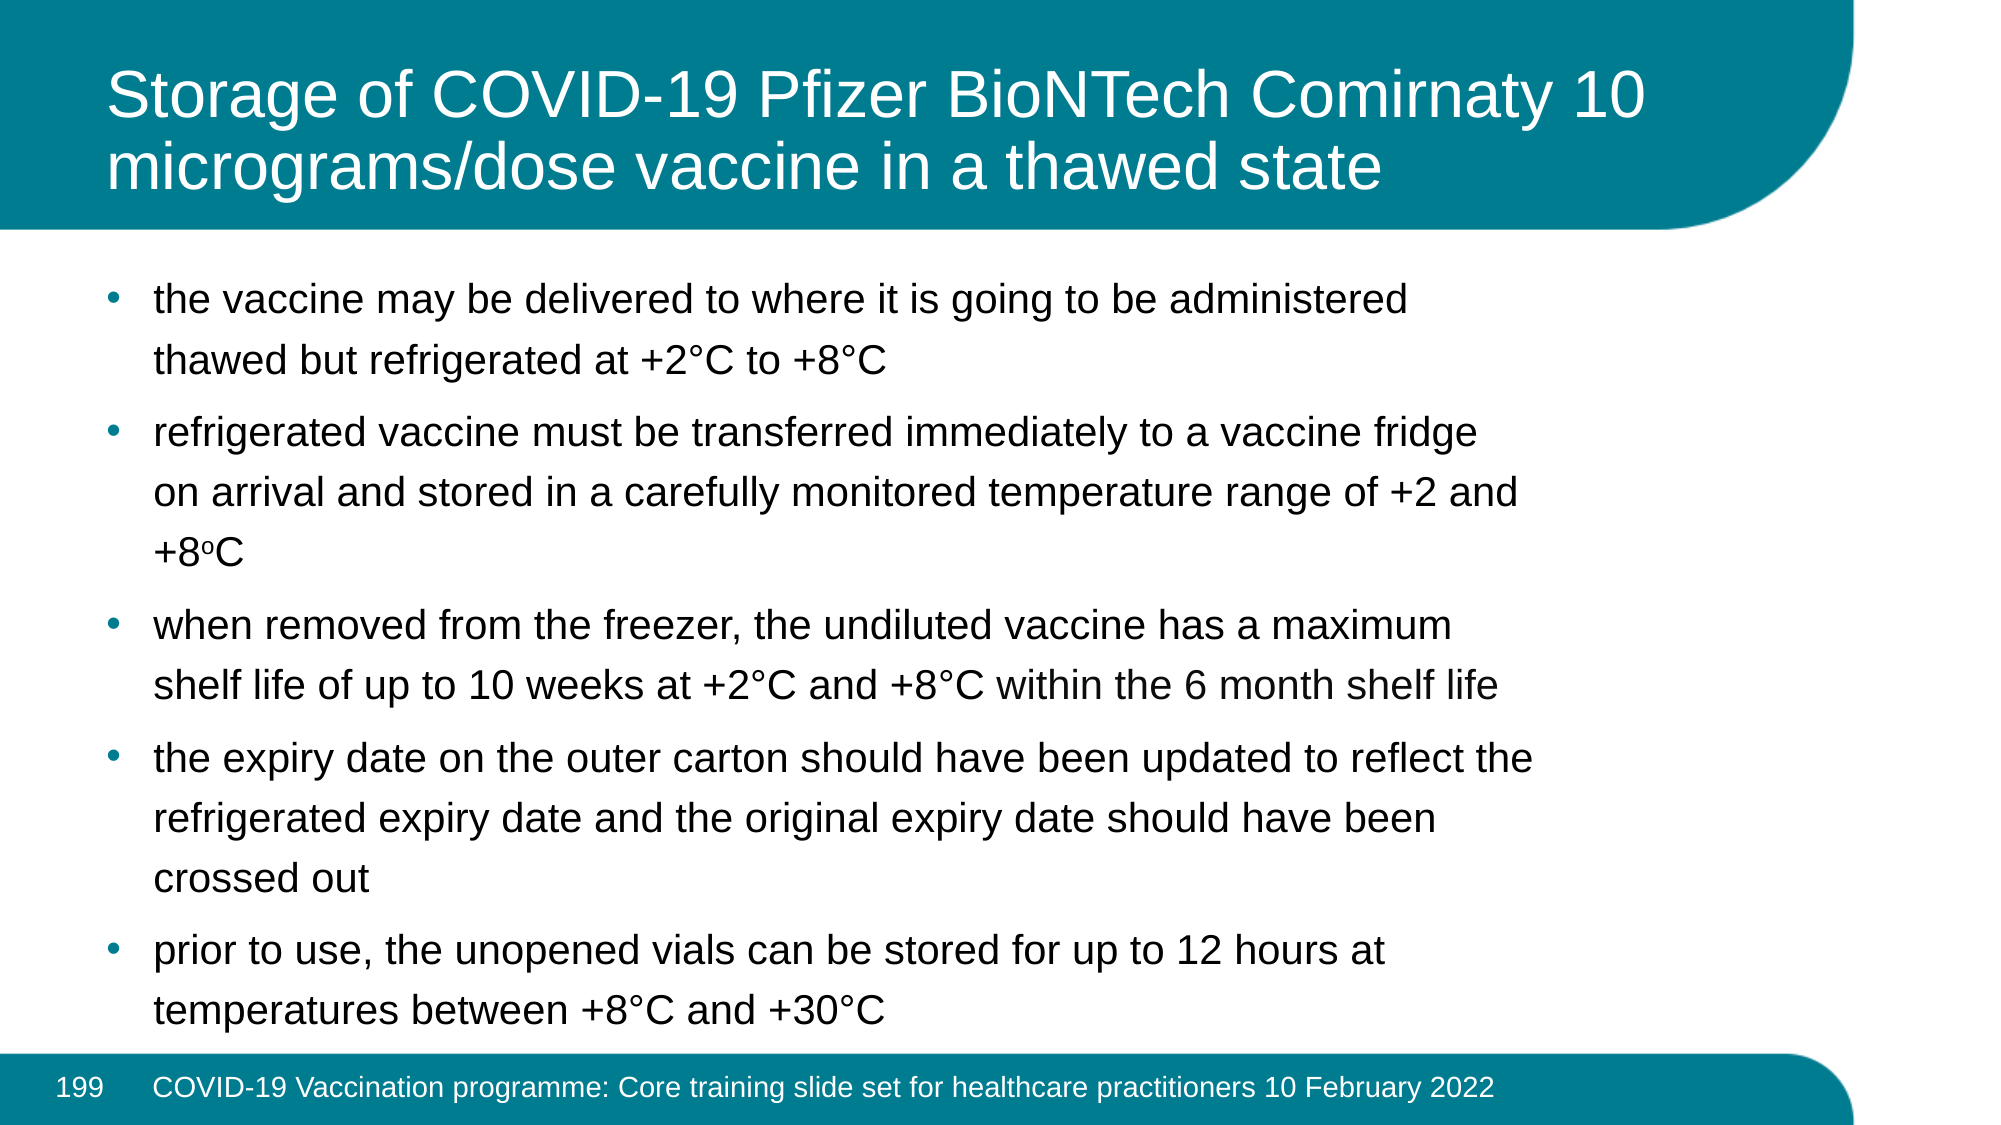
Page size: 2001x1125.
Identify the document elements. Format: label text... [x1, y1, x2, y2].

footer COVID-19 Vaccination programme: Core training slide set for healthcare practitioners 10 February 2022 [137, 1056, 1780, 1116]
list the vaccine may be delivered to where it is going to be administered thawed but refrigerated at +2°C to +8°C refrigerated vaccine must be transferred immediately to a vaccine fridge on arrival and stored in a carefully monitored temperature range of +2 and +8oC when removed from the freezer, the undiluted vaccine has a maximum shelf life of up to 10 weeks at +2°C and +8°C within the 6 month shelf life the expiry date on the outer carton should have been updated to reflect the refrigerated expiry date and the original expiry date should have been crossed out prior to use, the unopened vials can be stored for up to 12 hours at temperatures between +8°C and +30°C [91, 254, 1550, 1057]
slide_number 199 [21, 1056, 120, 1117]
title Storage of COVID-19 Pfizer BioNTech Comirnaty 10 micrograms/dose vaccine in a thawed state [91, 52, 1848, 228]
